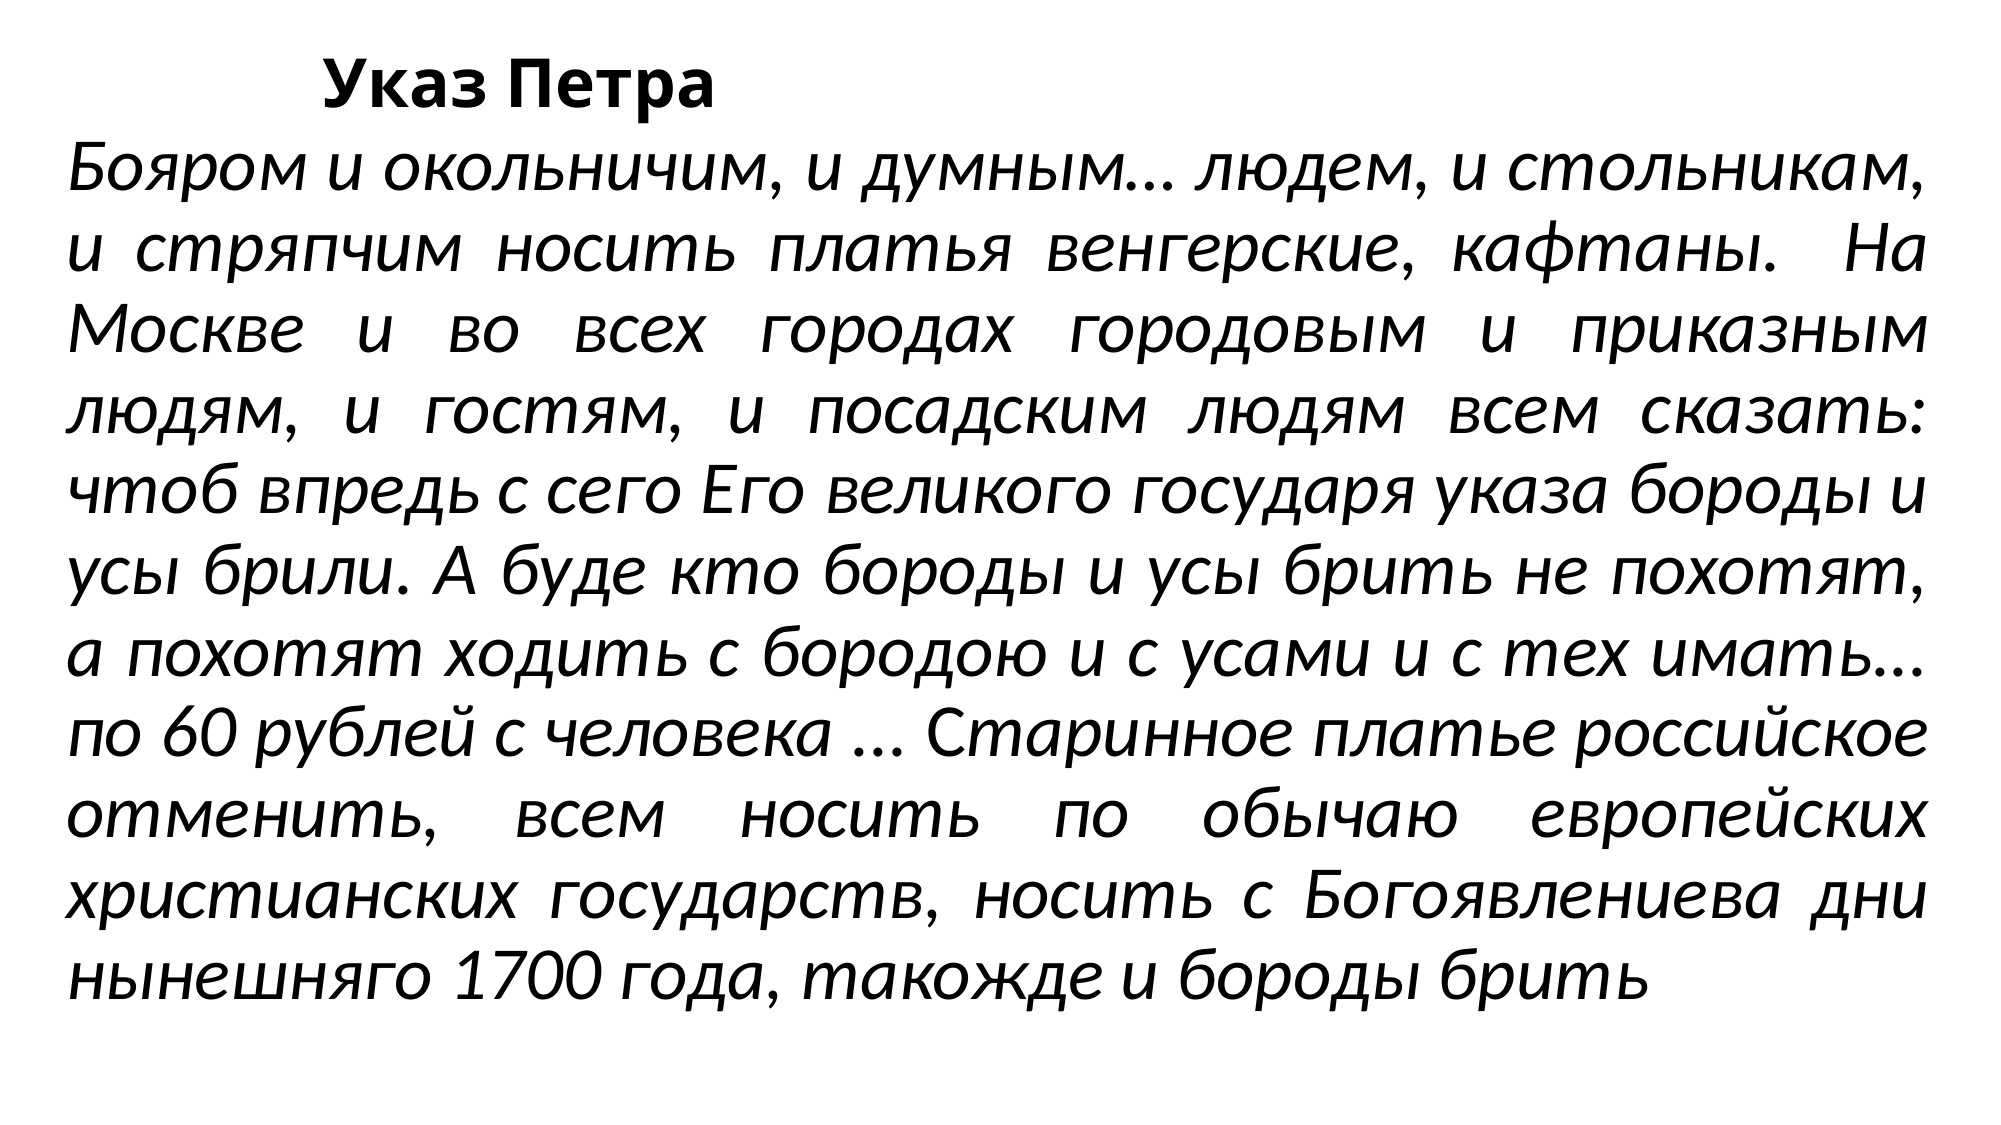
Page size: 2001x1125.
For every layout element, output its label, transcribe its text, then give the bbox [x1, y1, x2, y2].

list Бояром и окольничим, и думным… людем, и стольникам, и стряпчим носить платья венгерские, кафтаны. На Москве и во всех городах городовым и приказным людям, и гостям, и посадским людям всем сказать: чтоб впредь с сего Его великого государя указа бороды и усы брили. А буде кто бороды и усы брить не похотят, а похотят ходить с бородою и с усами и с тех имать... по 60 рублей с человека ... Старинное платье российское отменить, всем носить по обычаю европейских христианских государств, носить с Богоявлениева дни нынешняго 1700 года, такожде и бороды брить [50, 117, 1946, 1068]
title Указ Петра [307, 40, 1863, 117]
